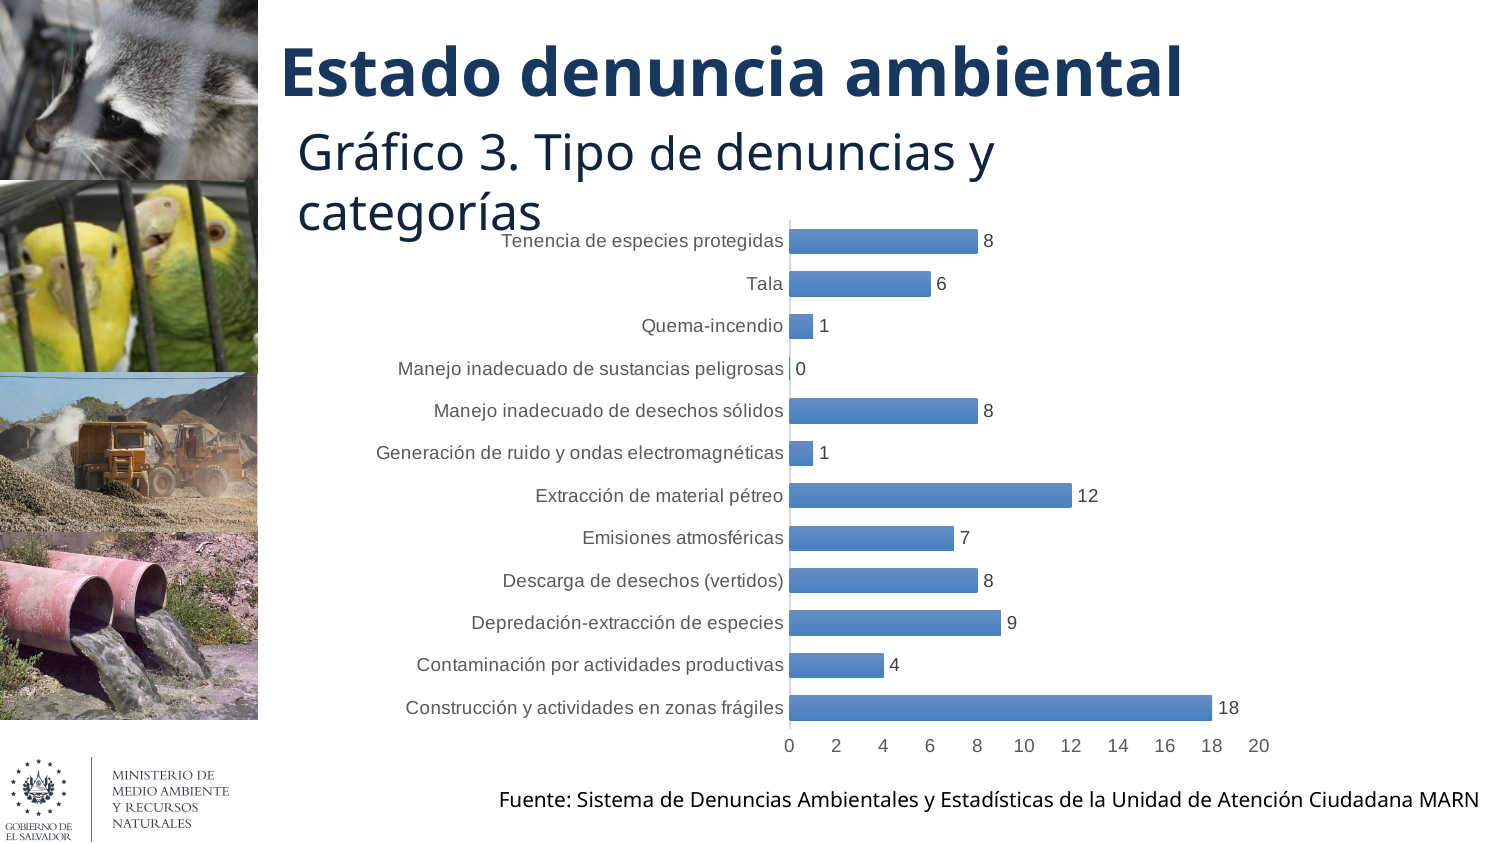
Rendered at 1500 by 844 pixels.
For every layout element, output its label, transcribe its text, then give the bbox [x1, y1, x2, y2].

text_box Estado denuncia ambiental [262, 22, 1254, 118]
text_box Fuente: Sistema de Denuncias Ambientales y Estadísticas de la Unidad de Atención Ciudadana MARN [430, 779, 1500, 820]
picture [0, 0, 258, 721]
picture [0, 755, 235, 844]
text_box Gráfico 3. Tipo de denuncias y categorías [282, 113, 1254, 238]
chart [357, 208, 1290, 769]
